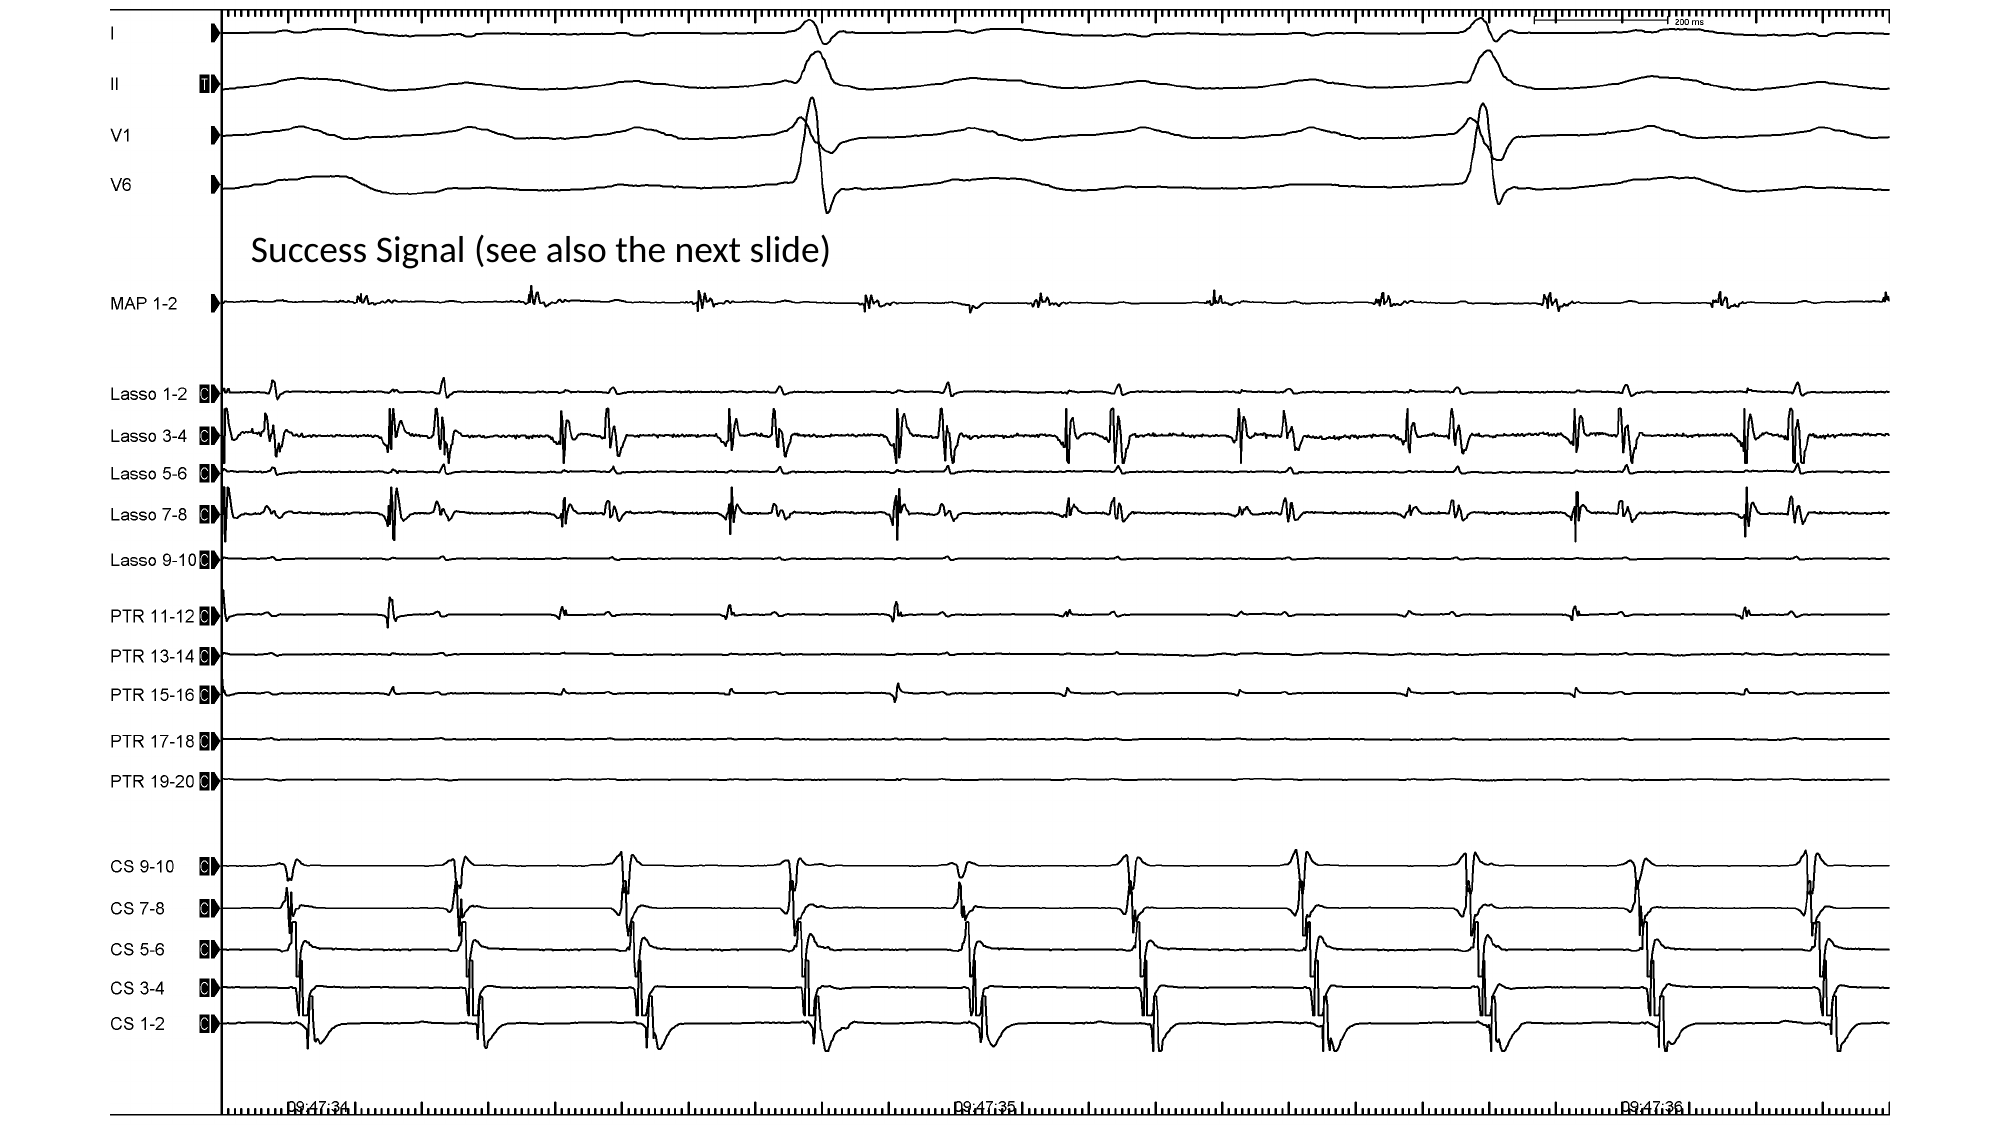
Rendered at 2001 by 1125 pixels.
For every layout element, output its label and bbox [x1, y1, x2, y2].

picture [110, 0, 1890, 1125]
